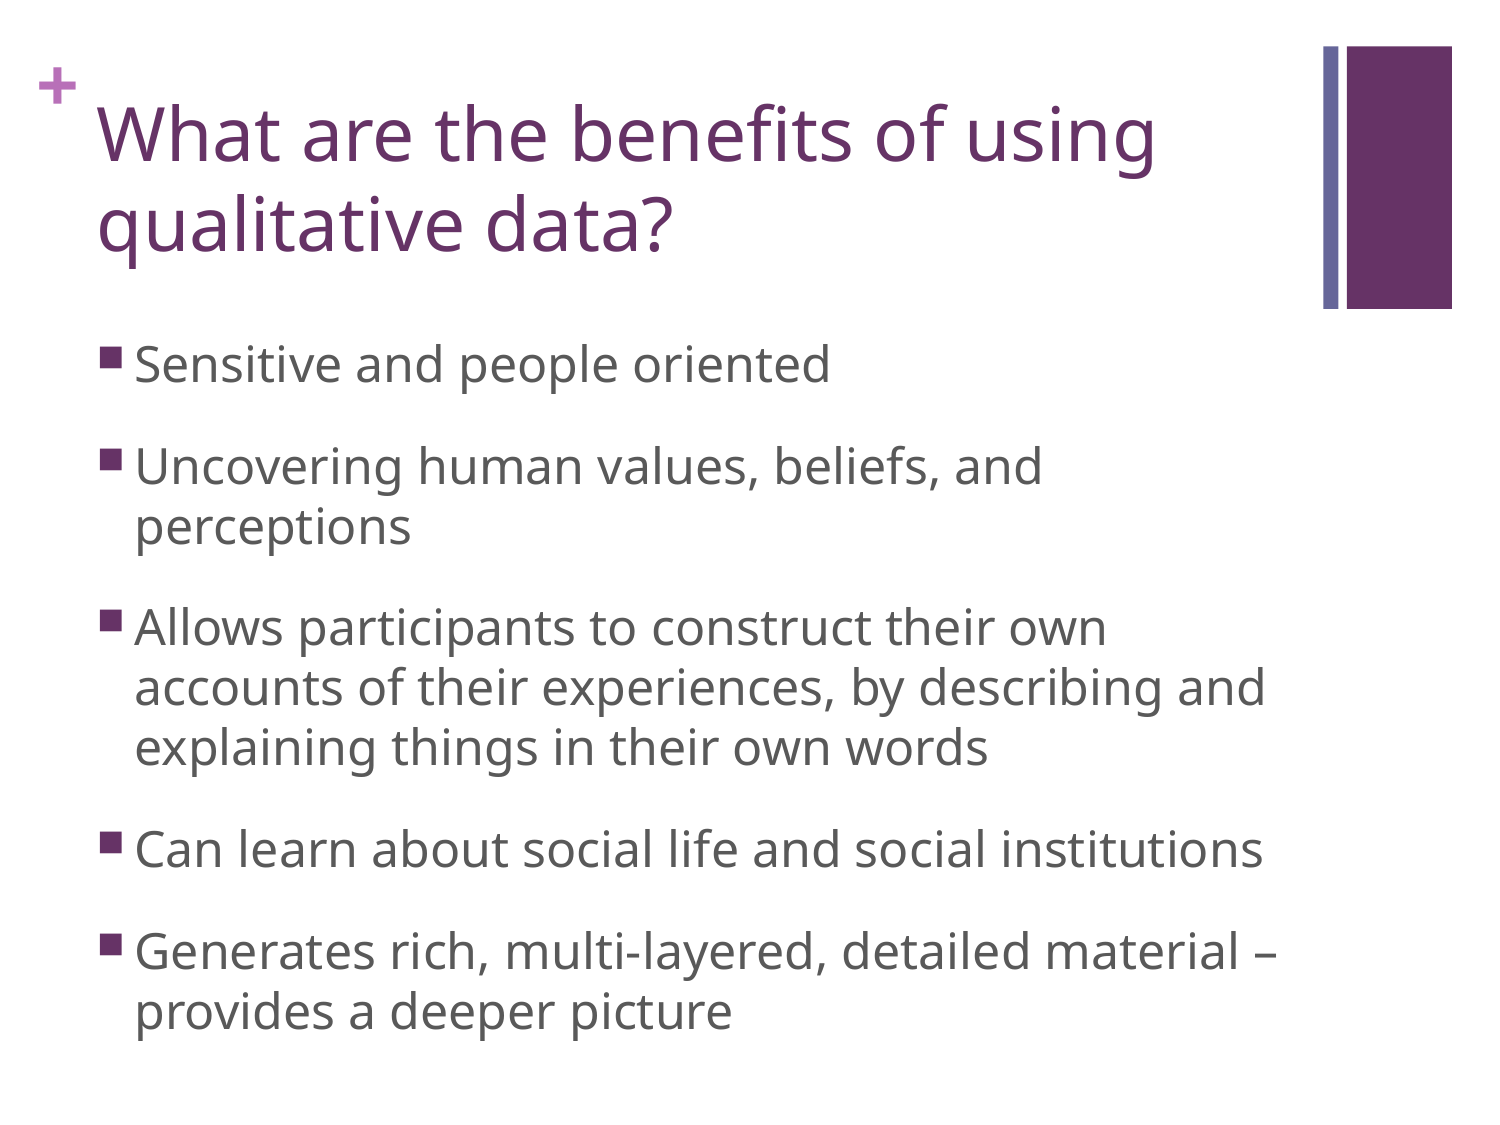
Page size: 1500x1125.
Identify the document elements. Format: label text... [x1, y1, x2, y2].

title What are the benefits of using qualitative data? [81, 79, 1322, 263]
list Sensitive and people oriented Uncovering human values, beliefs, and perceptions Allows participants to construct their own accounts of their experiences, by describing and explaining things in their own words Can learn about social life and social institutions Generates rich, multi-layered, detailed material – provides a deeper picture [81, 324, 1322, 1005]
